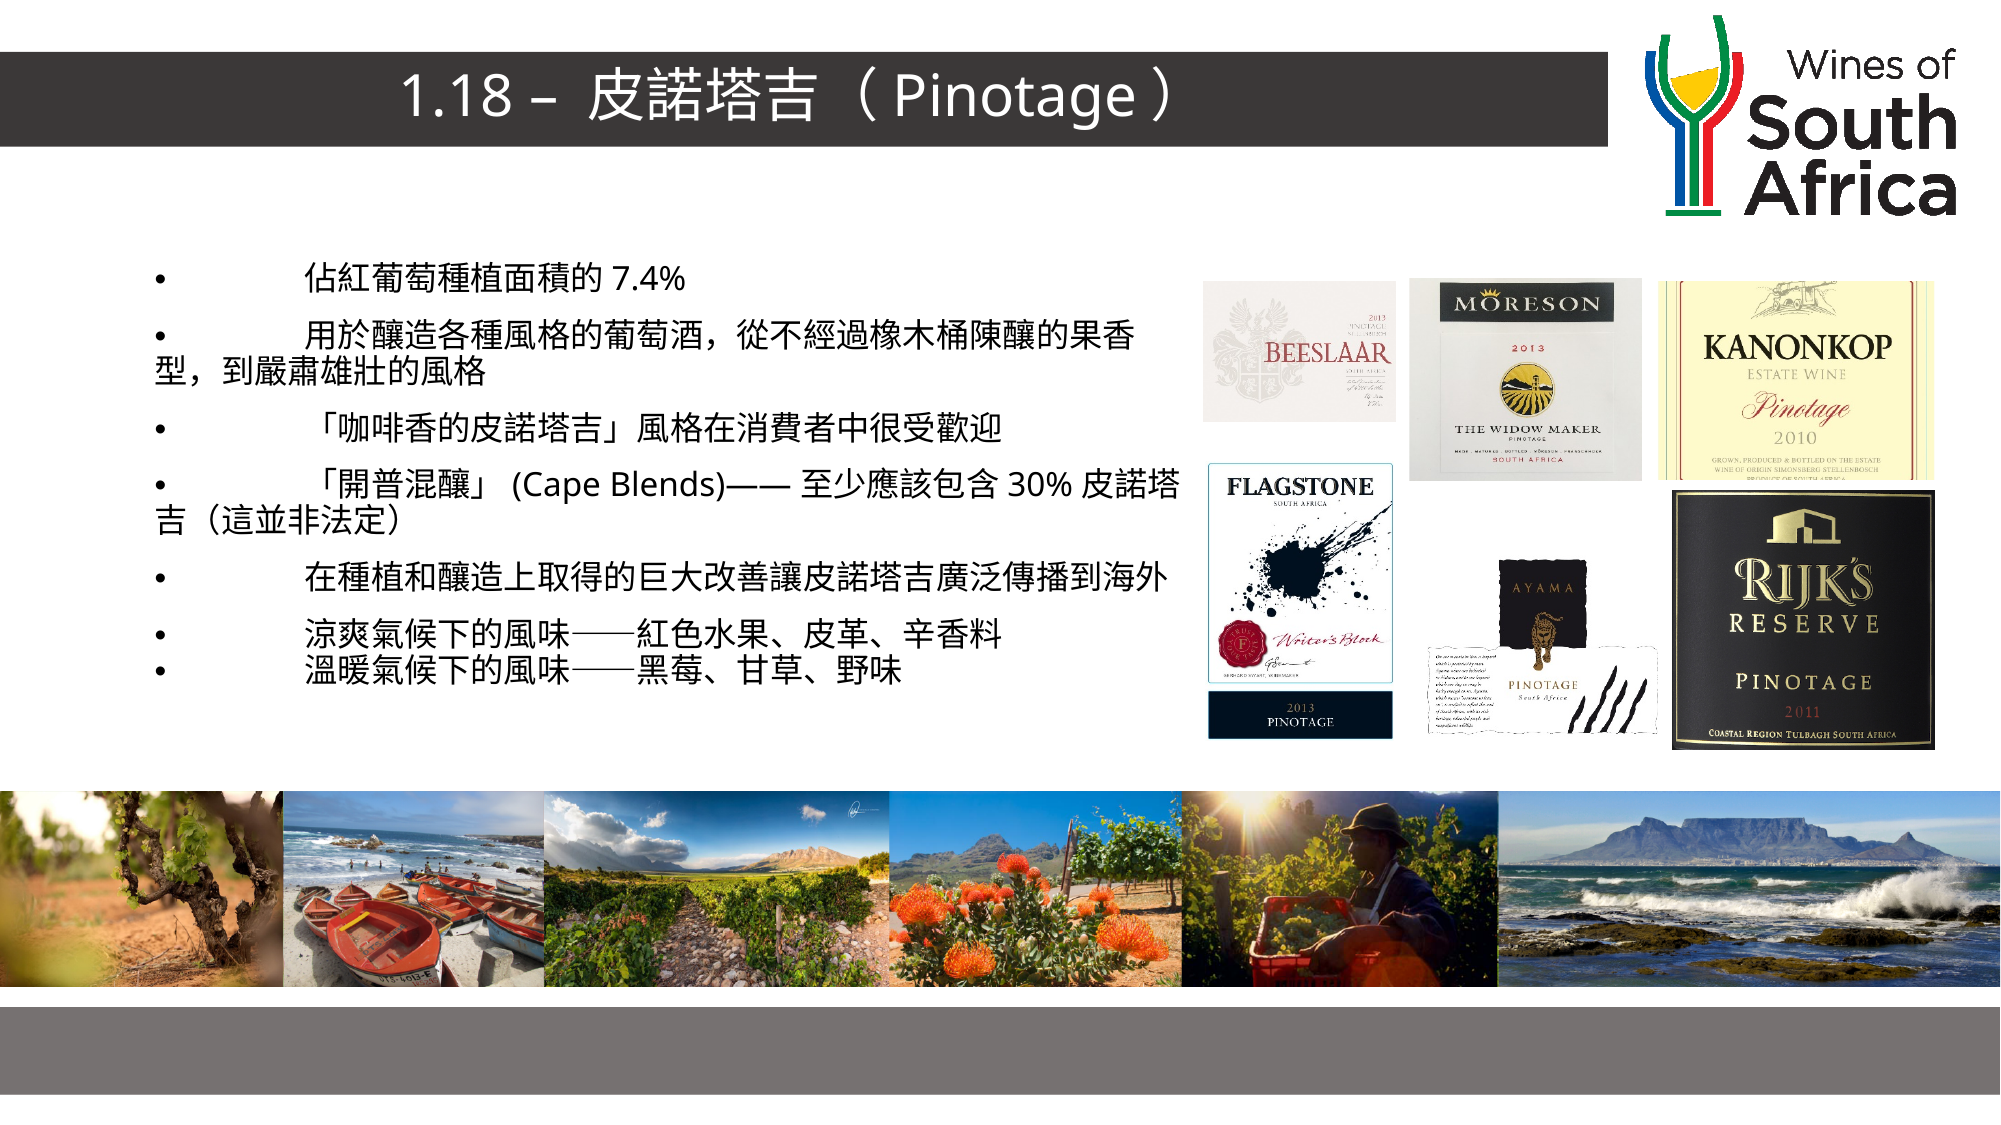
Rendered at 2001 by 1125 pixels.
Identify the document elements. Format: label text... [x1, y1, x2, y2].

picture [1426, 555, 1659, 741]
list • 佔紅葡萄種植面積的7.4% • 用於釀造各種風格的葡萄酒，從不經過橡木桶陳釀的果香型，到嚴肅雄壯的風格 • 「咖啡香的皮諾塔吉」風格在消費者中很受歡迎 • 「開普混釀」(Cape Blends)——至少應該包含30%皮諾塔吉（這並非法定） • 在種植和釀造上取得的巨大改善讓皮諾塔吉廣泛傳播到海外 • 涼爽氣候下的風味——紅色水果、皮革、辛香料 • 溫暖氣候下的風味——黑莓、甘草、野味 [62, 253, 1204, 722]
picture [1671, 490, 1935, 750]
picture [1657, 281, 1935, 480]
picture [0, 791, 2001, 990]
text_box 1.18 – 皮諾塔吉（Pinotage） [0, 58, 1608, 142]
picture [1409, 278, 1643, 481]
picture [1203, 281, 1396, 423]
picture [1631, 1, 1971, 240]
picture [1205, 461, 1394, 741]
